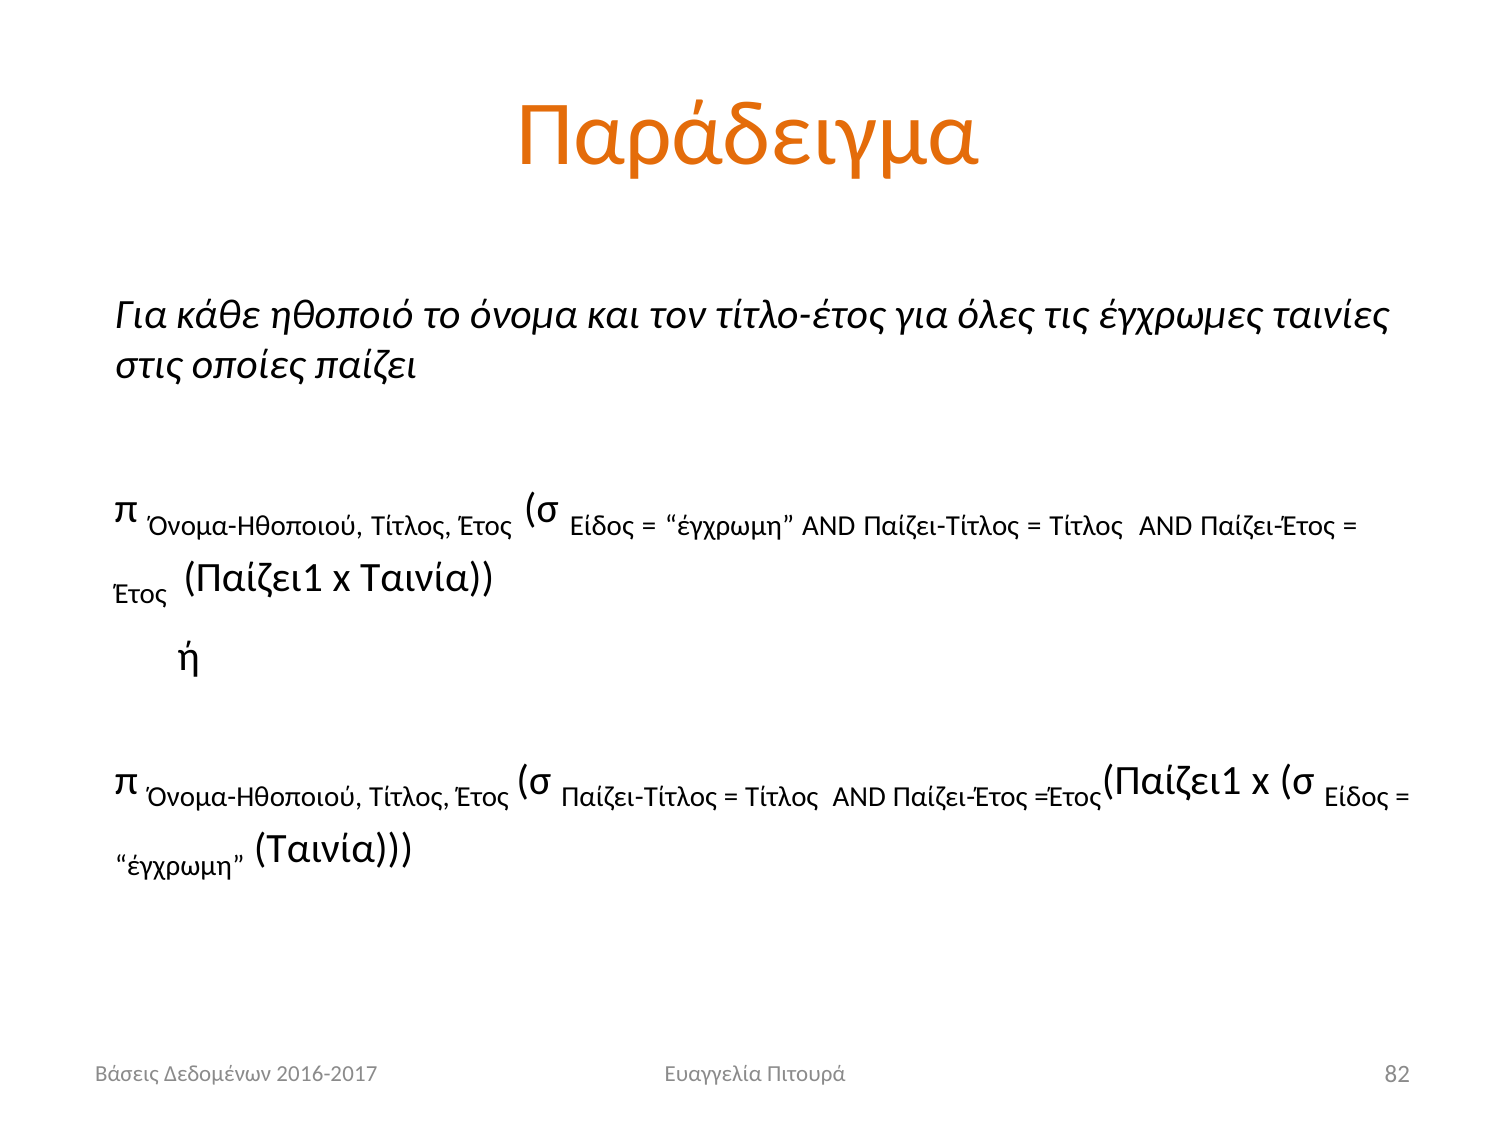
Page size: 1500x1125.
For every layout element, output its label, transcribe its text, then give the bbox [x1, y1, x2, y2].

text_box ή [162, 621, 375, 687]
footer Ευαγγελία Πιτουρά [517, 1042, 993, 1103]
text_box Για κάθε ηθοποιό το όνομα και τον τίτλο-έτος για όλες τις έγχρωμες ταινίες στις οποίες παίζει [99, 279, 1425, 394]
slide_number 82 [1074, 1042, 1425, 1103]
text_box π Όνομα-Ηθοποιού, Τίτλος, Έτος (σ Είδος = “έγχρωμη” AND Παίζει-Τίτλος = Τίτλος AND Παίζει-Έτος = Έτος (Παίζει1 x Ταινία)) [99, 465, 1373, 617]
title Παράδειγμα [72, 34, 1423, 223]
slide_number Βάσεις Δεδομένων 2016-2017 [80, 1042, 431, 1103]
text_box π Όνομα-Ηθοποιού, Τίτλος, Έτος (σ Παίζει-Τίτλος = Τίτλος AND Παίζει-Έτος =Έτος(Παίζει1 x (σ Είδος = “έγχρωμη” (Ταινία))) [99, 736, 1425, 889]
